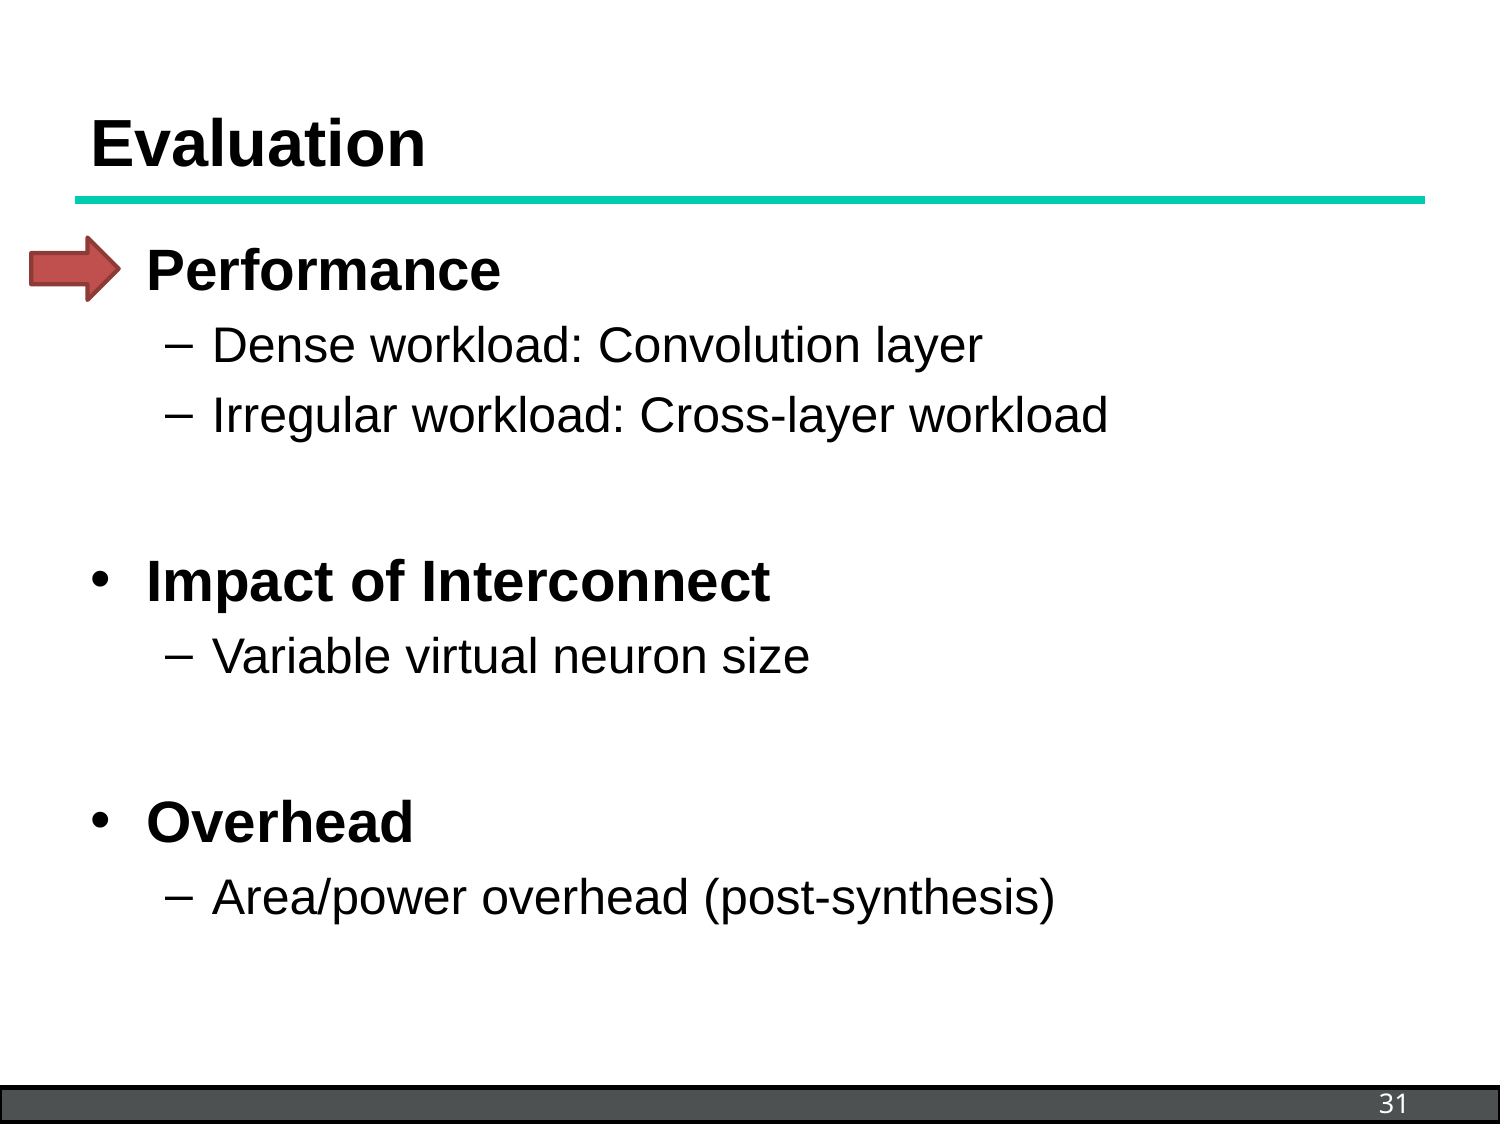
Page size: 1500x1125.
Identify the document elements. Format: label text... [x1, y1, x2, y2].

list Performance Dense workload: Convolution layer Irregular workload: Cross-layer workload Impact of Interconnect Variable virtual neuron size Overhead Area/power overhead (post-synthesis) [75, 224, 1425, 1075]
slide_number 31 [1212, 1087, 1425, 1123]
text_box [29, 235, 121, 302]
footer [287, 1087, 1212, 1123]
title Evaluation [75, 75, 1425, 188]
